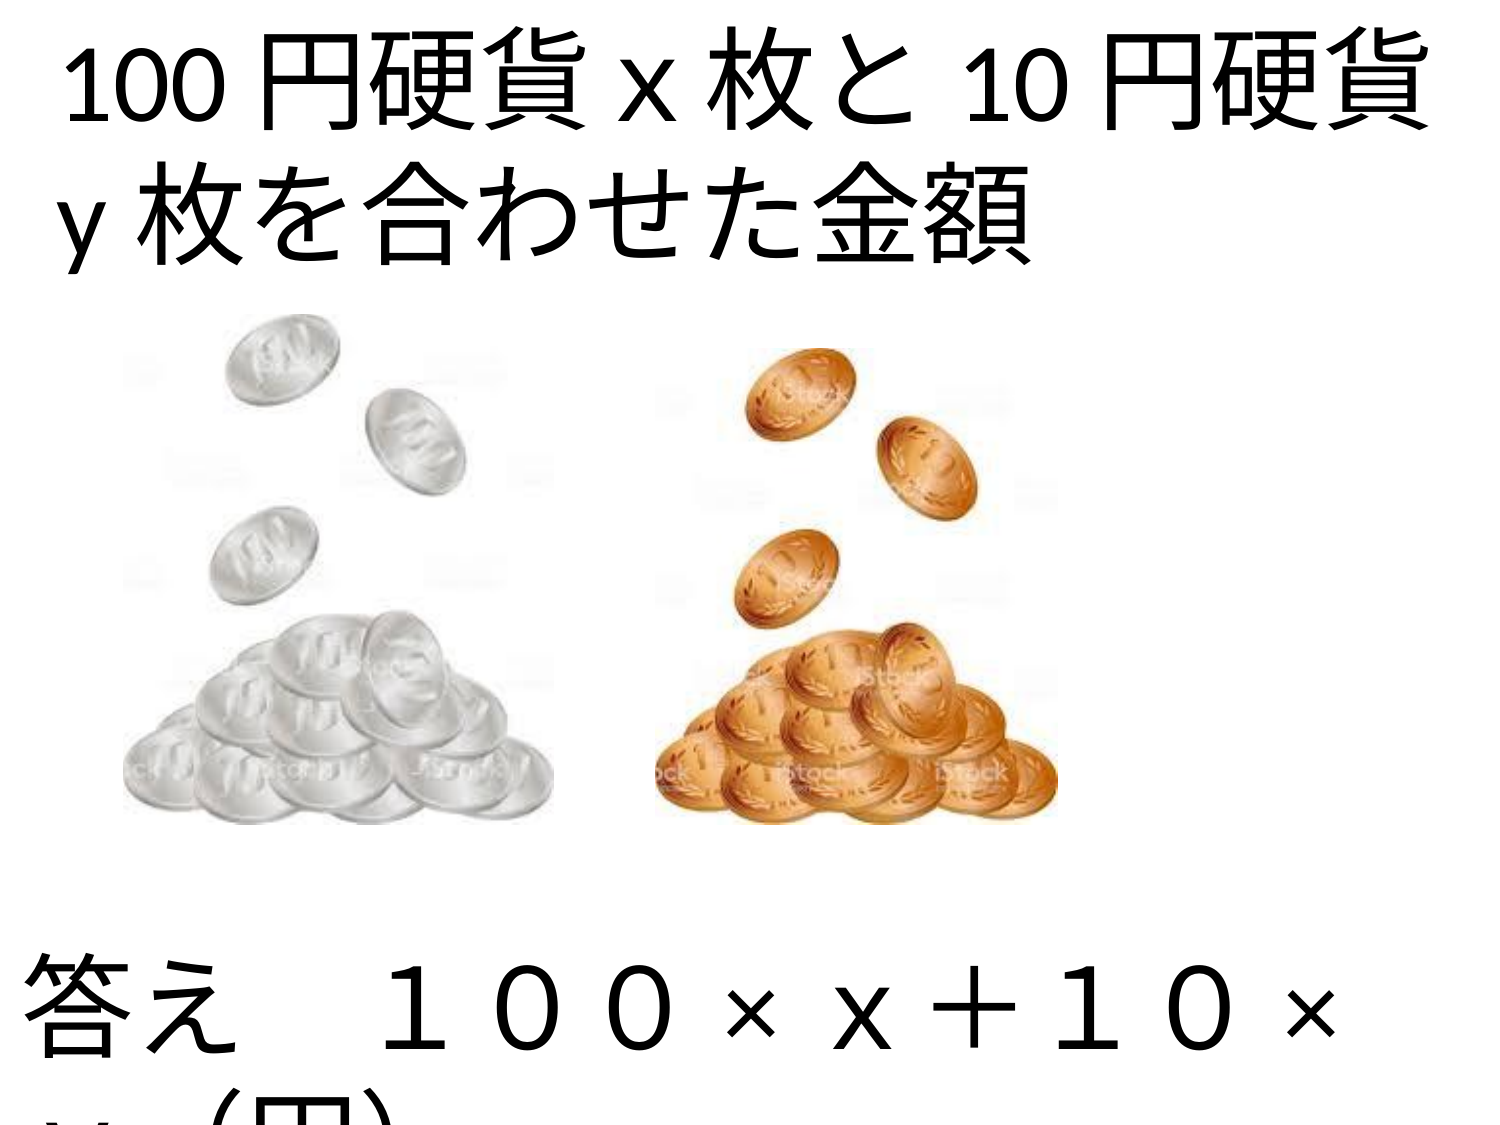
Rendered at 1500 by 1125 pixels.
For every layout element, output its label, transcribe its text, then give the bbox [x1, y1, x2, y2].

picture [655, 348, 1058, 825]
picture [123, 314, 554, 826]
title 100円硬貨ｘ枚と10円硬貨y枚を合わせた金額 [41, 45, 1459, 244]
text_box 答え １００×ｘ＋１０×ｙ（円） [6, 929, 1494, 1125]
